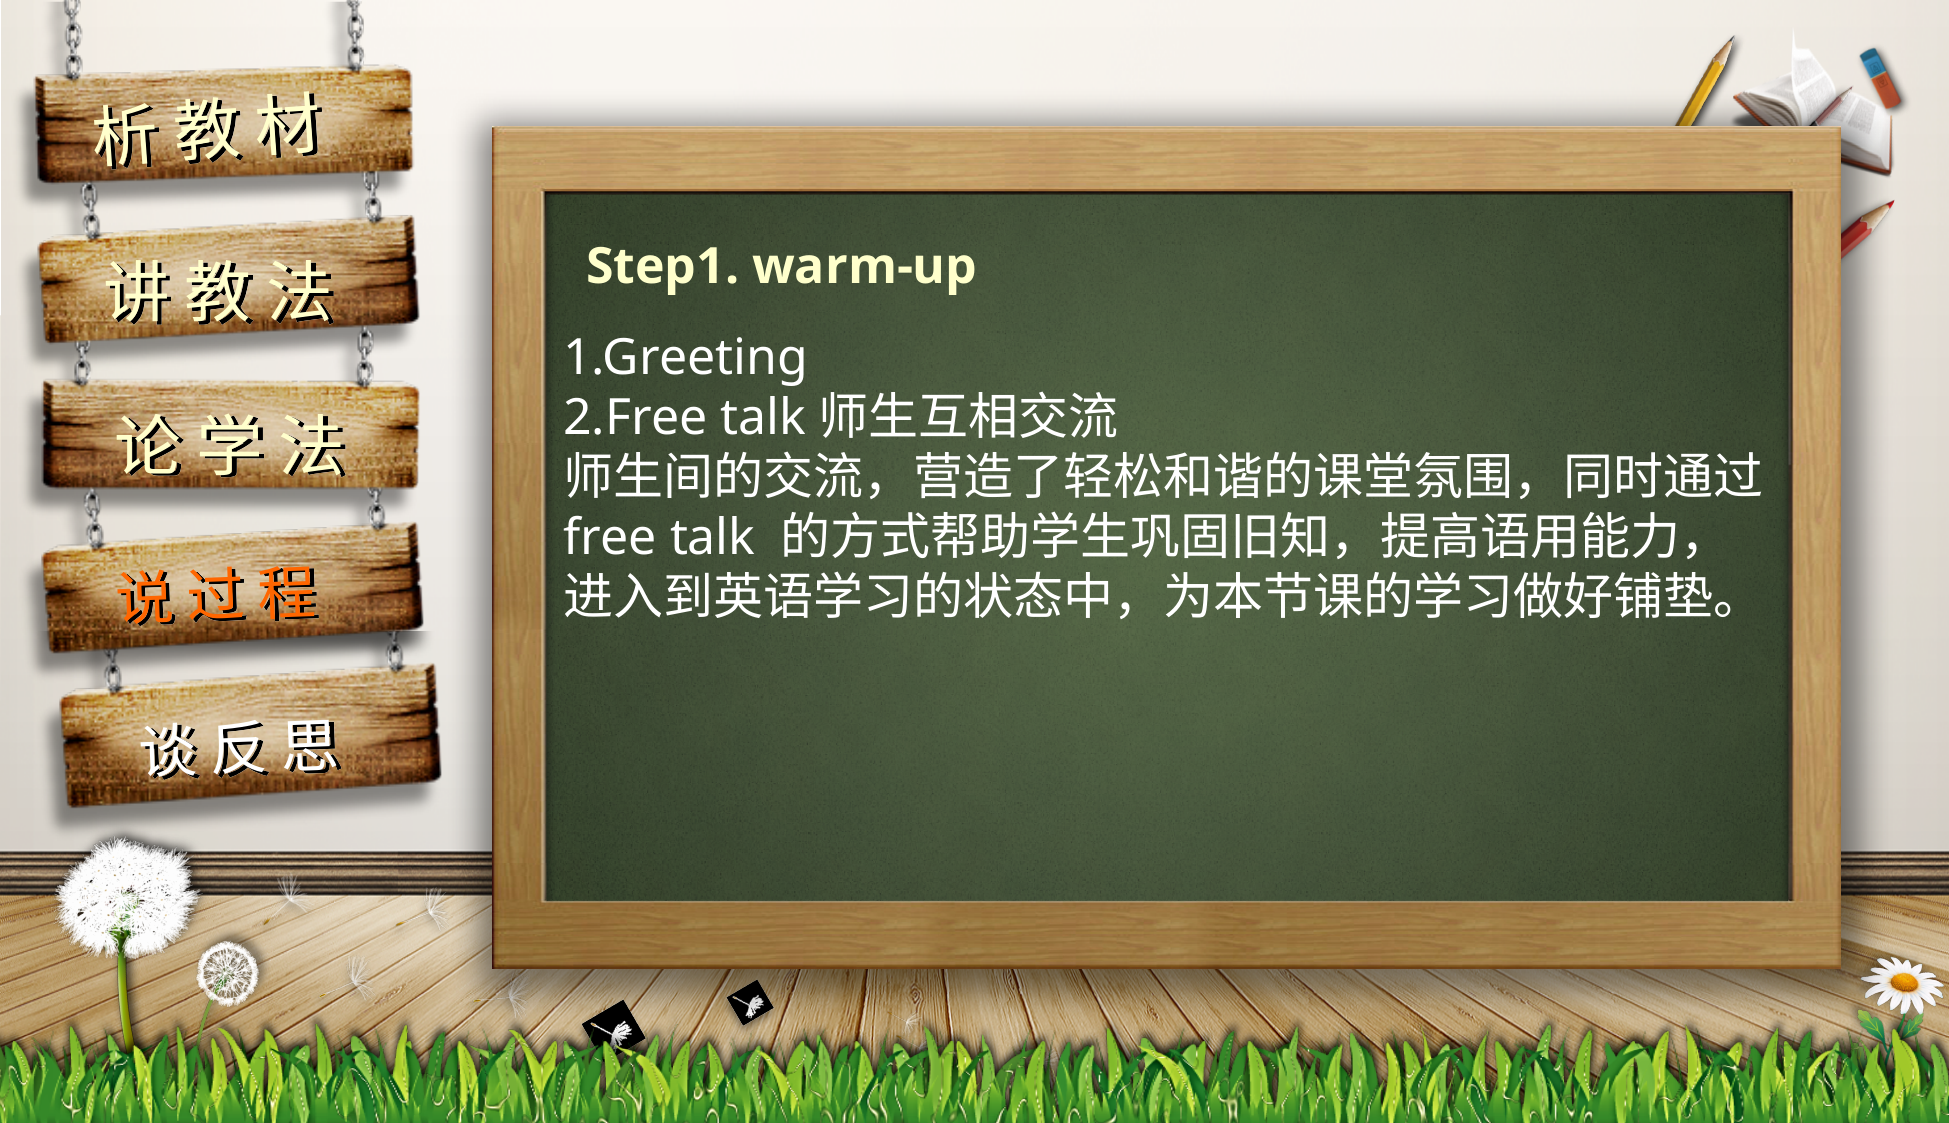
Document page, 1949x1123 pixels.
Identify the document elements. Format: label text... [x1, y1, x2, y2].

picture [0, 0, 1949, 1123]
text_box Step1. warm-up [571, 226, 993, 301]
text_box 1.Greeting 2.Free talk师生互相交流 师生间的交流，营造了轻松和谐的课堂氛围，同时通过free talk 的方式帮助学生巩固旧知，提高语用能力，进入到英语学习的状态中，为本节课的学习做好铺垫。 [548, 317, 1792, 678]
